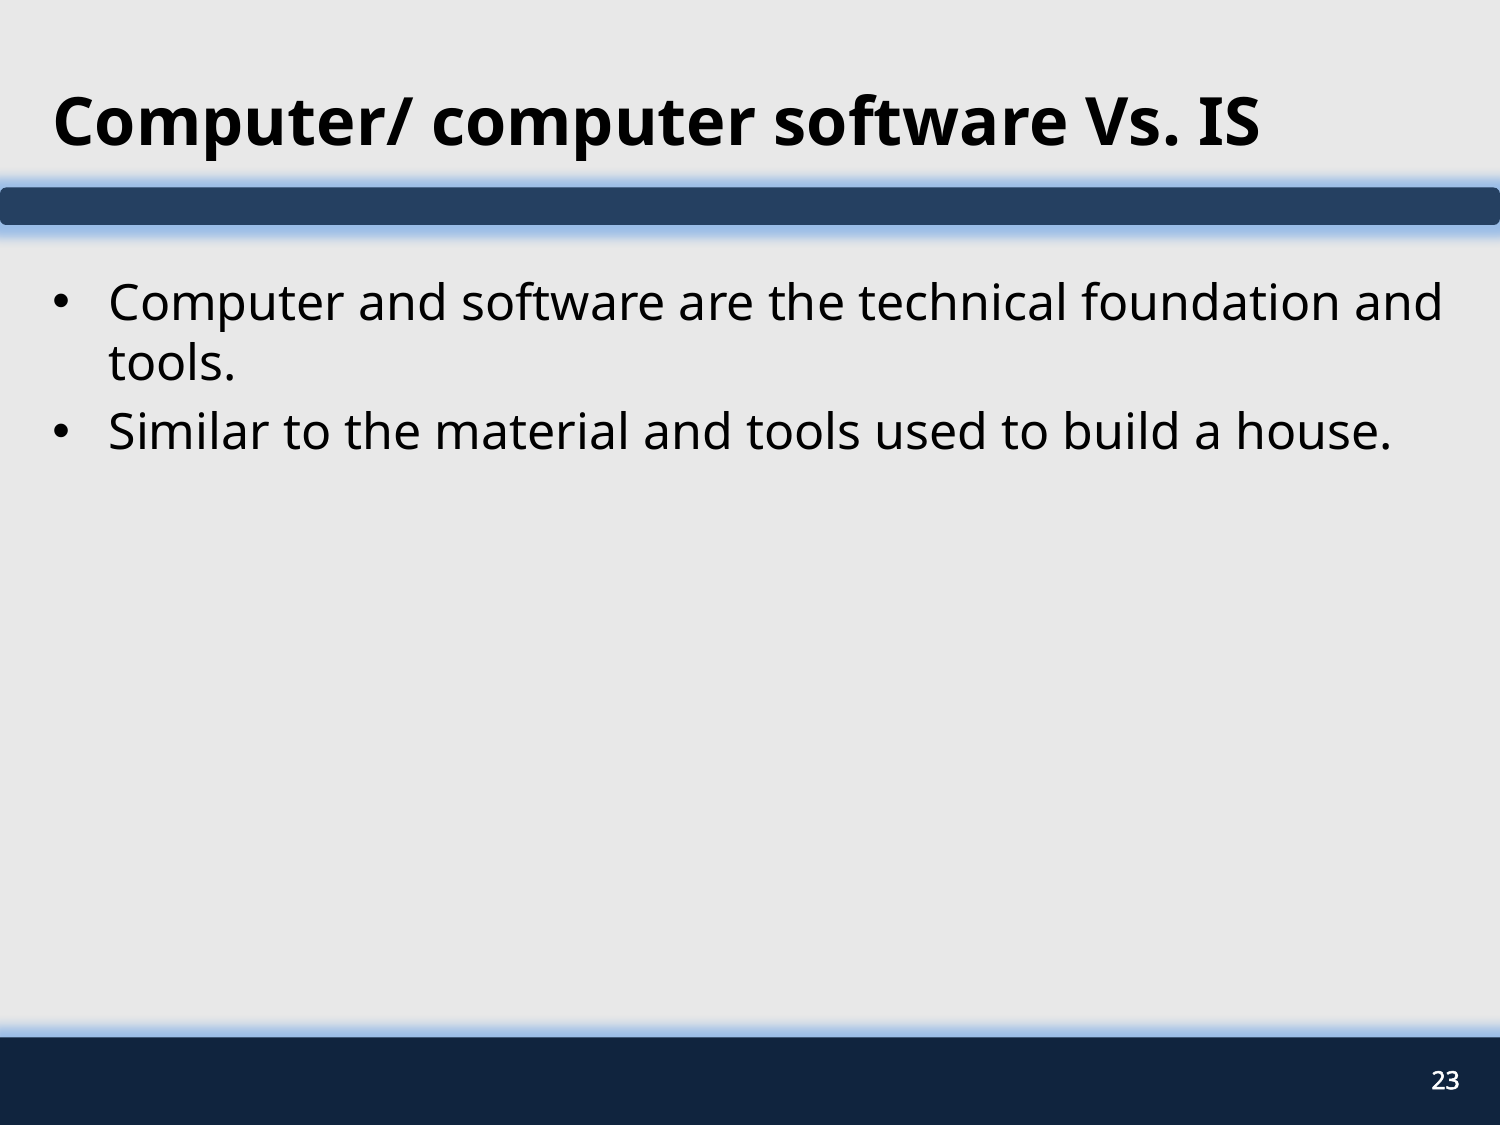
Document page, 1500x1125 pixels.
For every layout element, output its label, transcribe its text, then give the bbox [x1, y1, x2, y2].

list Computer and software are the technical foundation and tools. Similar to the material and tools used to build a house. [37, 262, 1475, 1013]
slide_number 23 [1412, 1050, 1475, 1113]
title Computer/ computer software Vs. IS [37, 62, 1338, 176]
